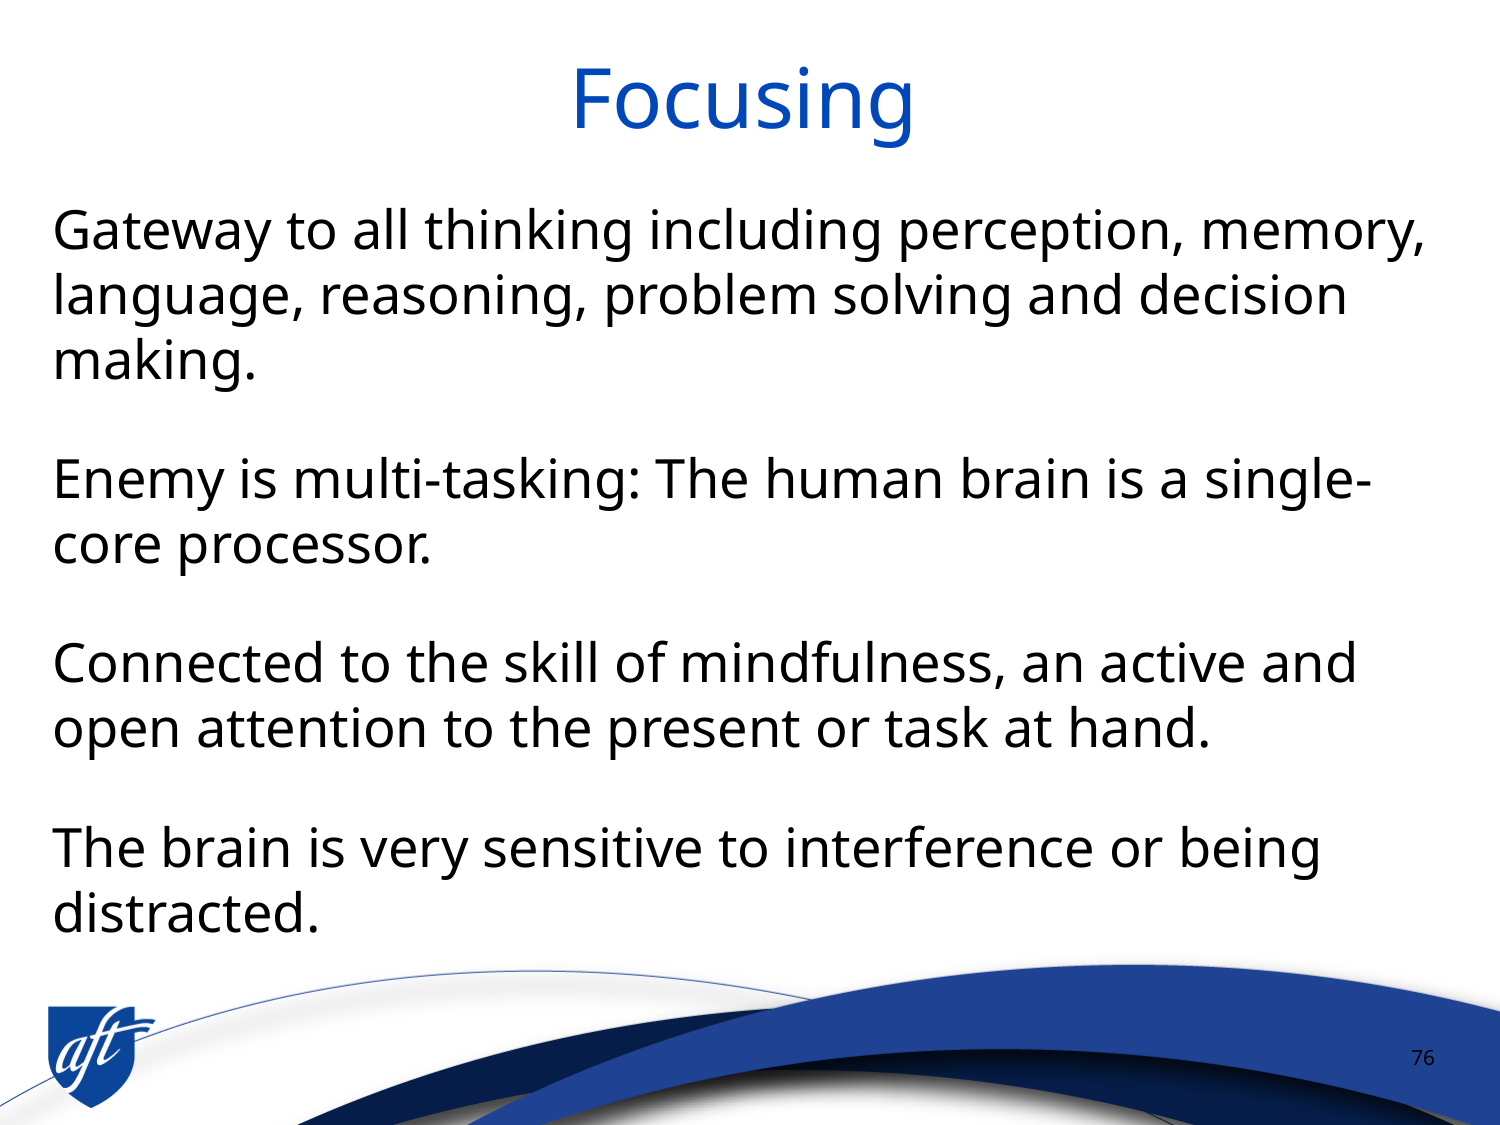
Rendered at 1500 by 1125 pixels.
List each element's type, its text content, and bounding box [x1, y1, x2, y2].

title Focusing [37, 37, 1450, 150]
picture [0, 0, 1500, 1125]
slide_number 76 [1137, 1037, 1451, 1088]
list Gateway to all thinking including perception, memory, language, reasoning, problem solving and decision making. Enemy is multi-tasking: The human brain is a single-core processor. Connected to the skill of mindfulness, an active and open attention to the present or task at hand. The brain is very sensitive to interference or being distracted. [37, 187, 1450, 963]
